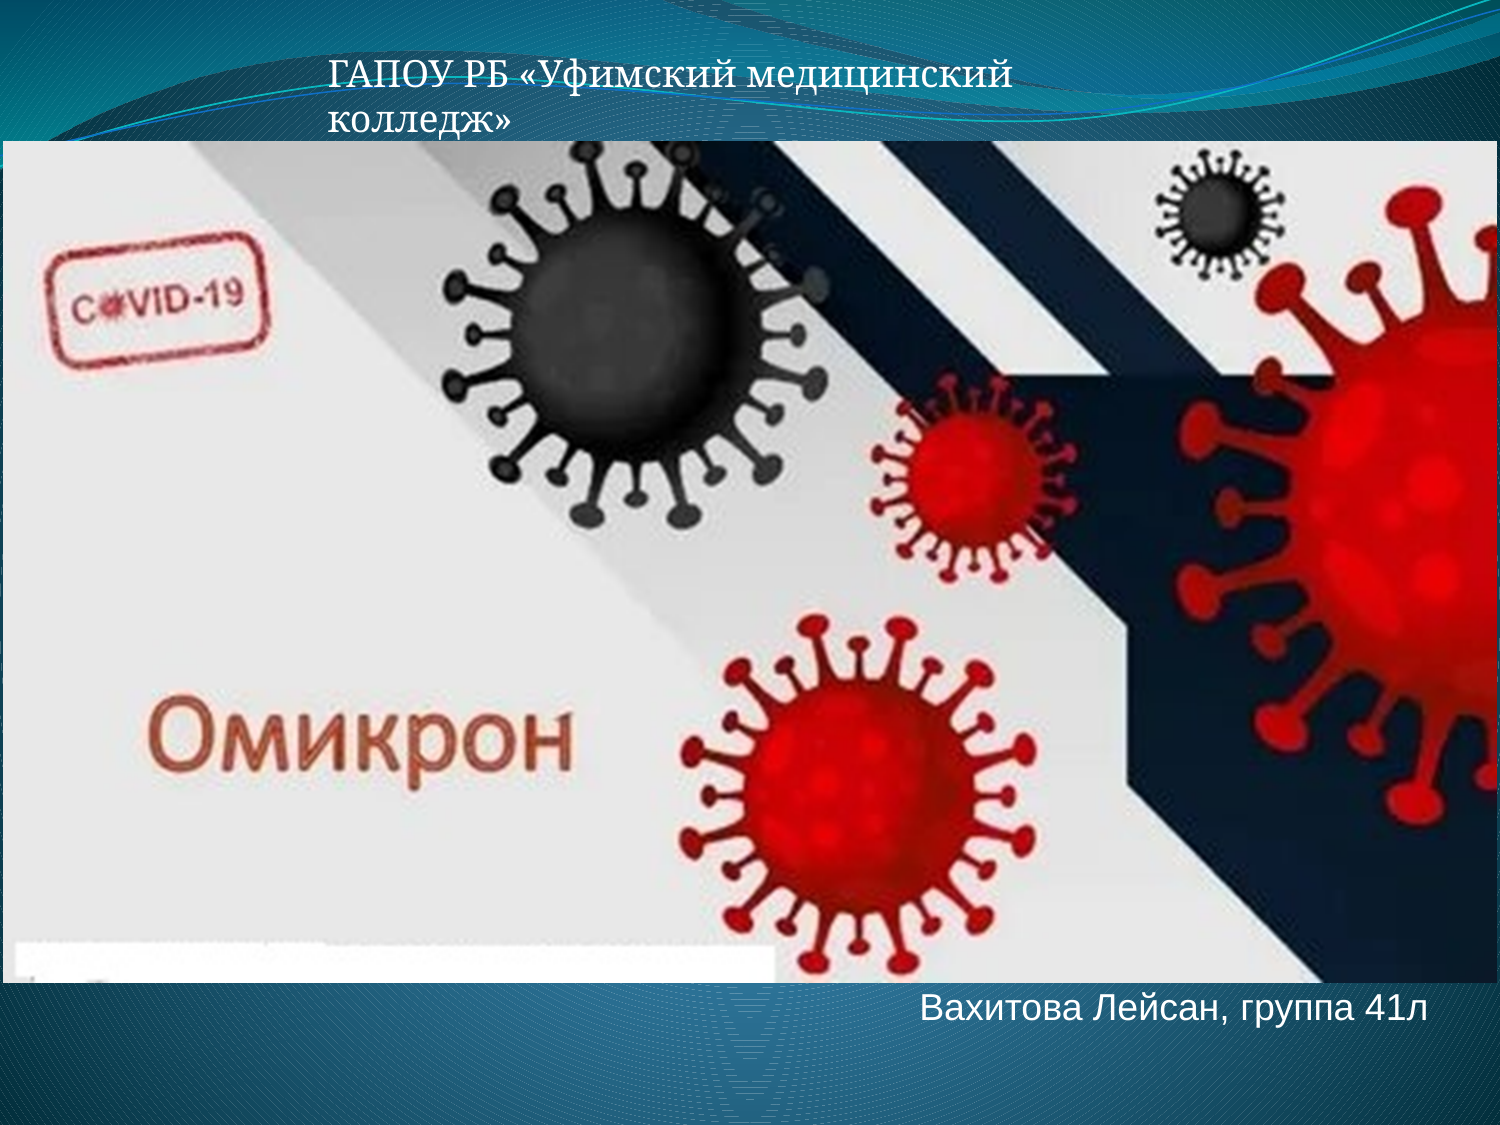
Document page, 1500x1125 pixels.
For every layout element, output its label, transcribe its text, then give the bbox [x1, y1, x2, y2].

text_box ГАПОУ РБ «Уфимский медицинский колледж» [312, 42, 1166, 141]
text_box Вахитова Лейсан, группа 41л [904, 994, 1444, 1036]
picture [3, 141, 1497, 984]
